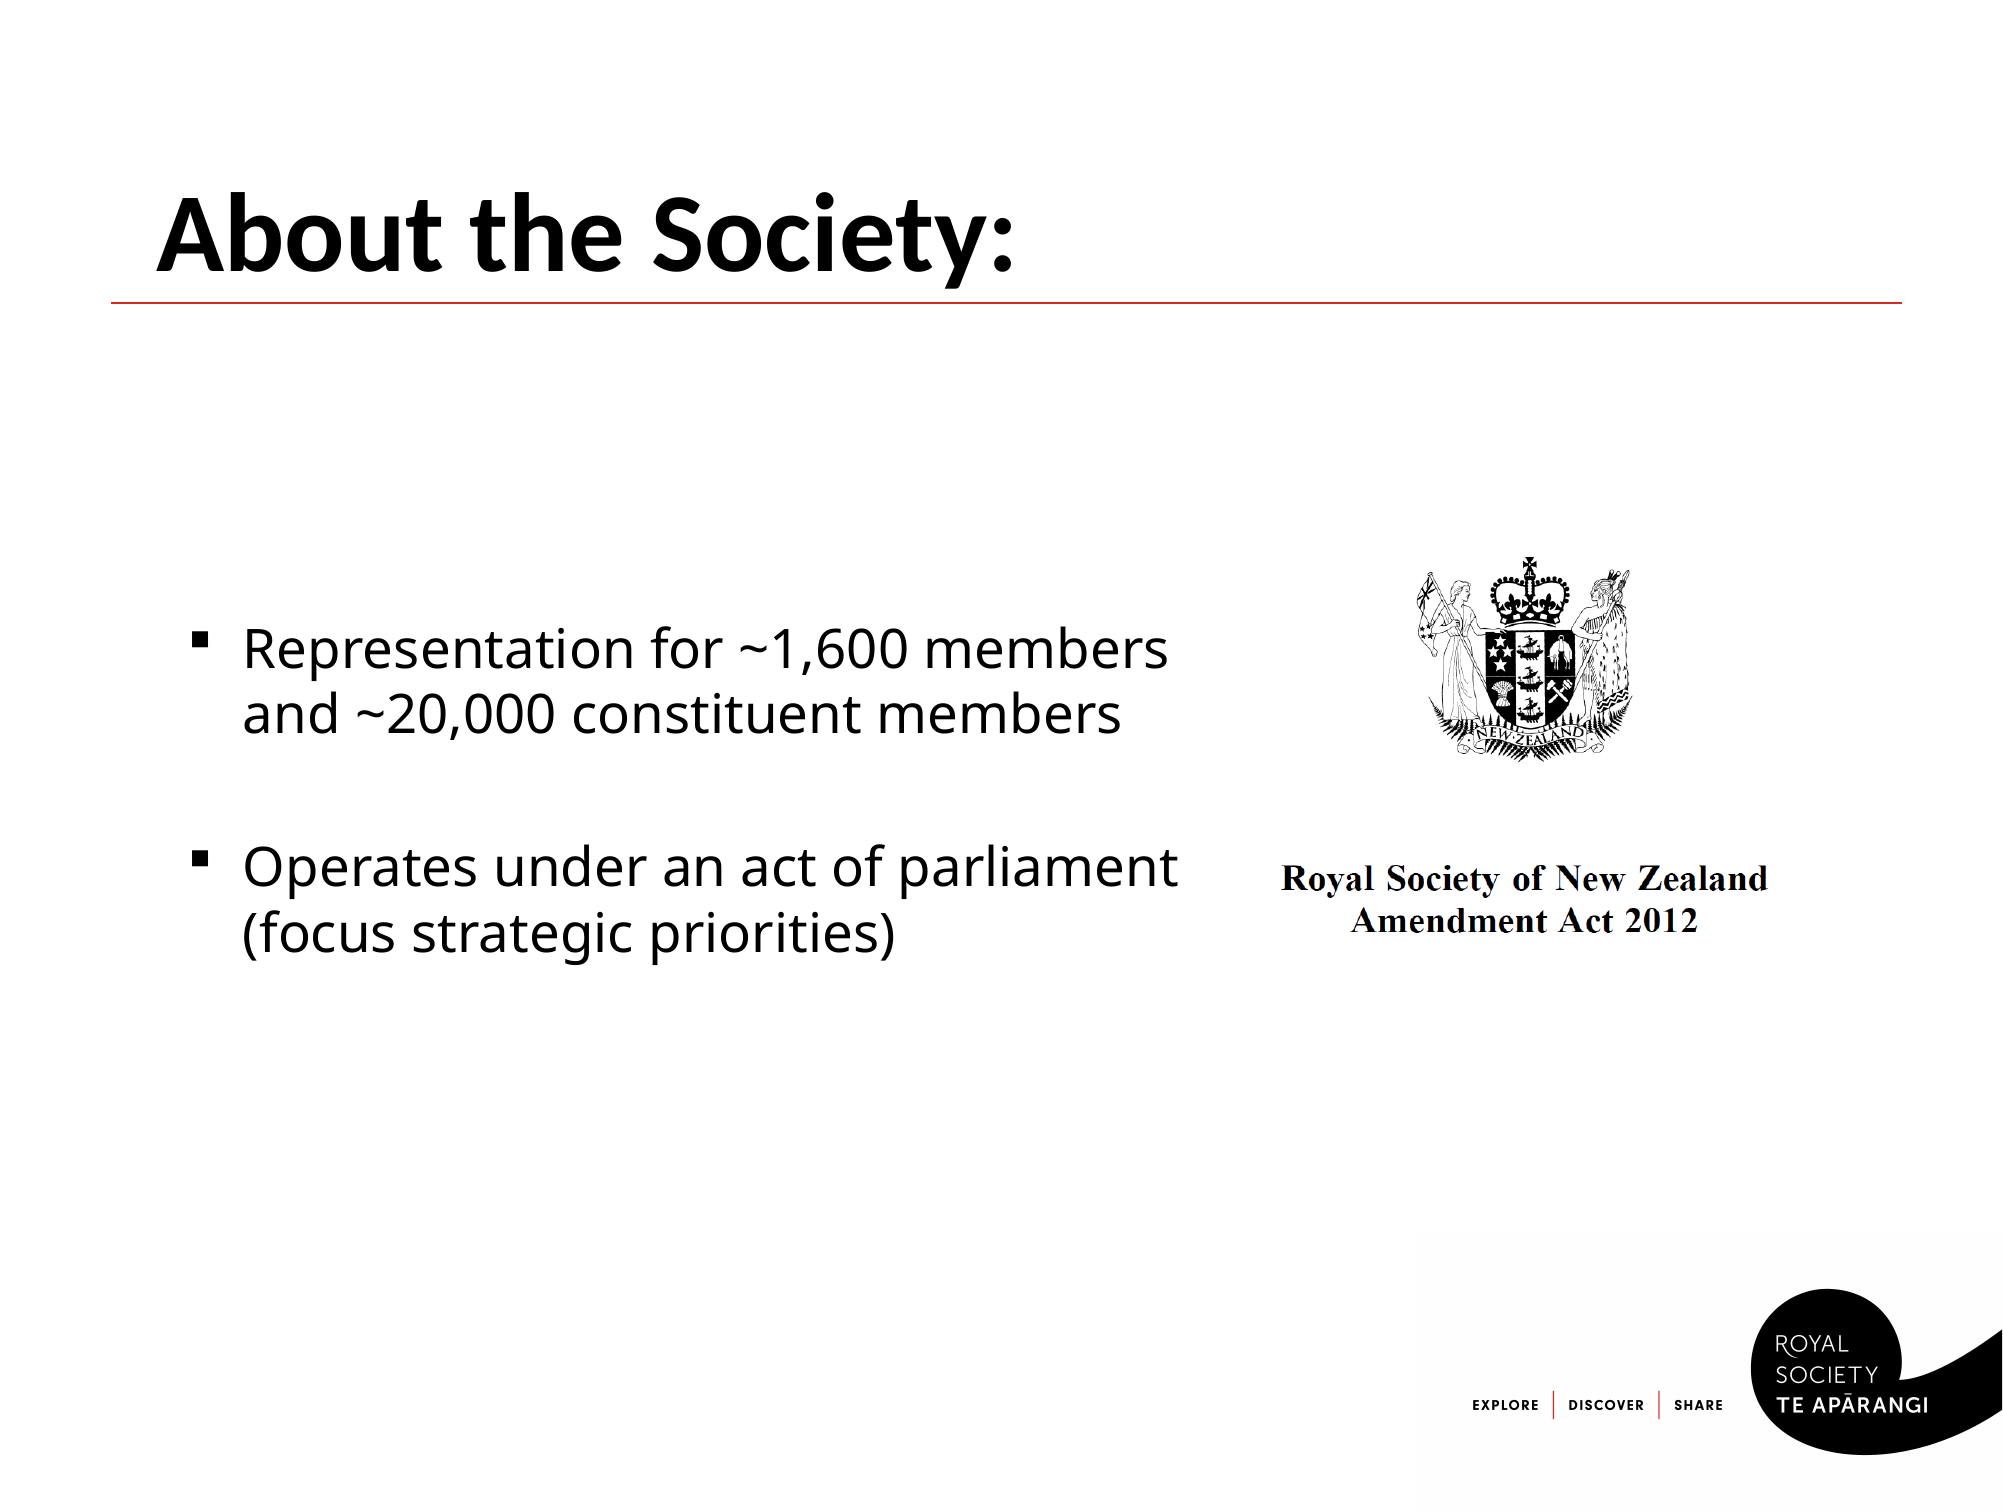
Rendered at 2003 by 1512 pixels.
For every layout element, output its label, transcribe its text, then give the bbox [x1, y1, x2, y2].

picture [1225, 517, 1835, 956]
title About the Society: [85, 107, 1888, 305]
picture [1416, 1232, 2003, 1512]
list Representation for ~1,600 members and ~20,000 constituent members Operates under an act of parliament (focus strategic priorities) [167, 603, 1205, 999]
